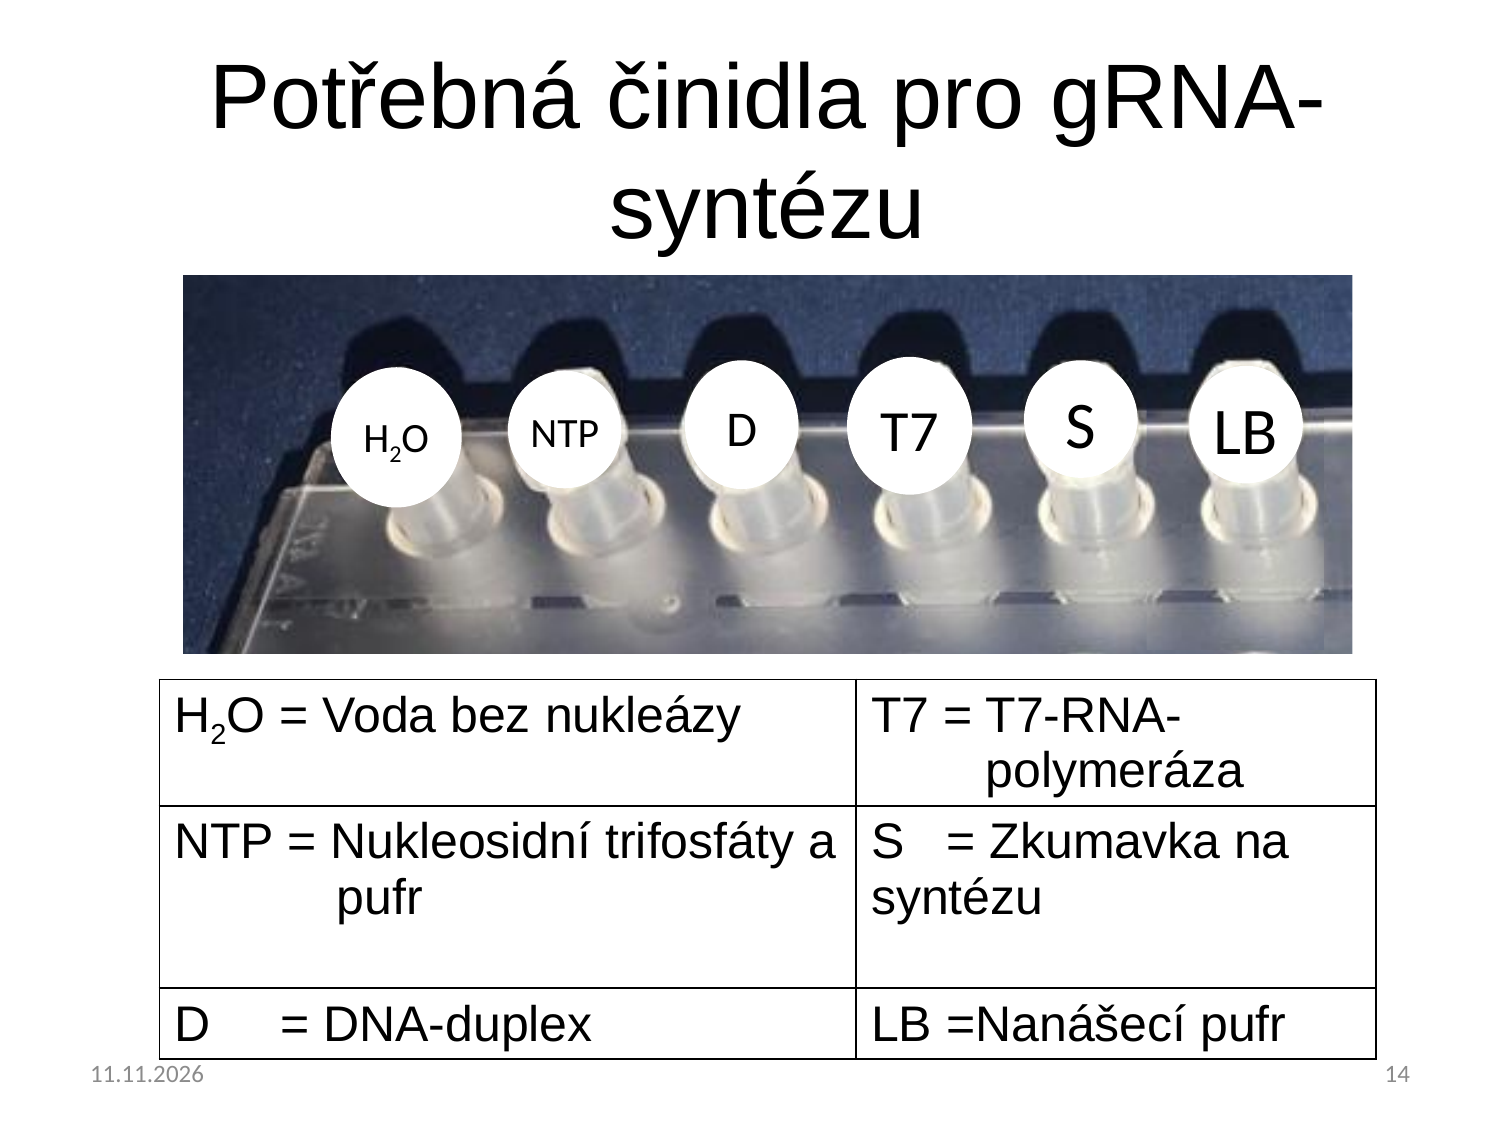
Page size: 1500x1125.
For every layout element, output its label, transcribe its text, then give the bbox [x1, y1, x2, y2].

table_header H2O = Voda bez nukleázy [160, 680, 855, 805]
table_cell NTP = Nukleosidní trifosfáty a pufr [160, 807, 855, 987]
slide_number 14 [1074, 1042, 1425, 1103]
table_header T7 = T7-RNA-polymeráza [857, 680, 1375, 805]
table_cell LB =Nanášecí pufr [857, 989, 1375, 1058]
table_cell D = DNA-duplex [160, 989, 855, 1058]
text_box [182, 275, 1353, 654]
footer [512, 1042, 988, 1103]
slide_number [75, 1042, 425, 1103]
text_box Potřebná činidla pro gRNA-syntézu [92, 29, 1443, 202]
table_cell S = Zkumavka na syntézu [857, 807, 1375, 987]
